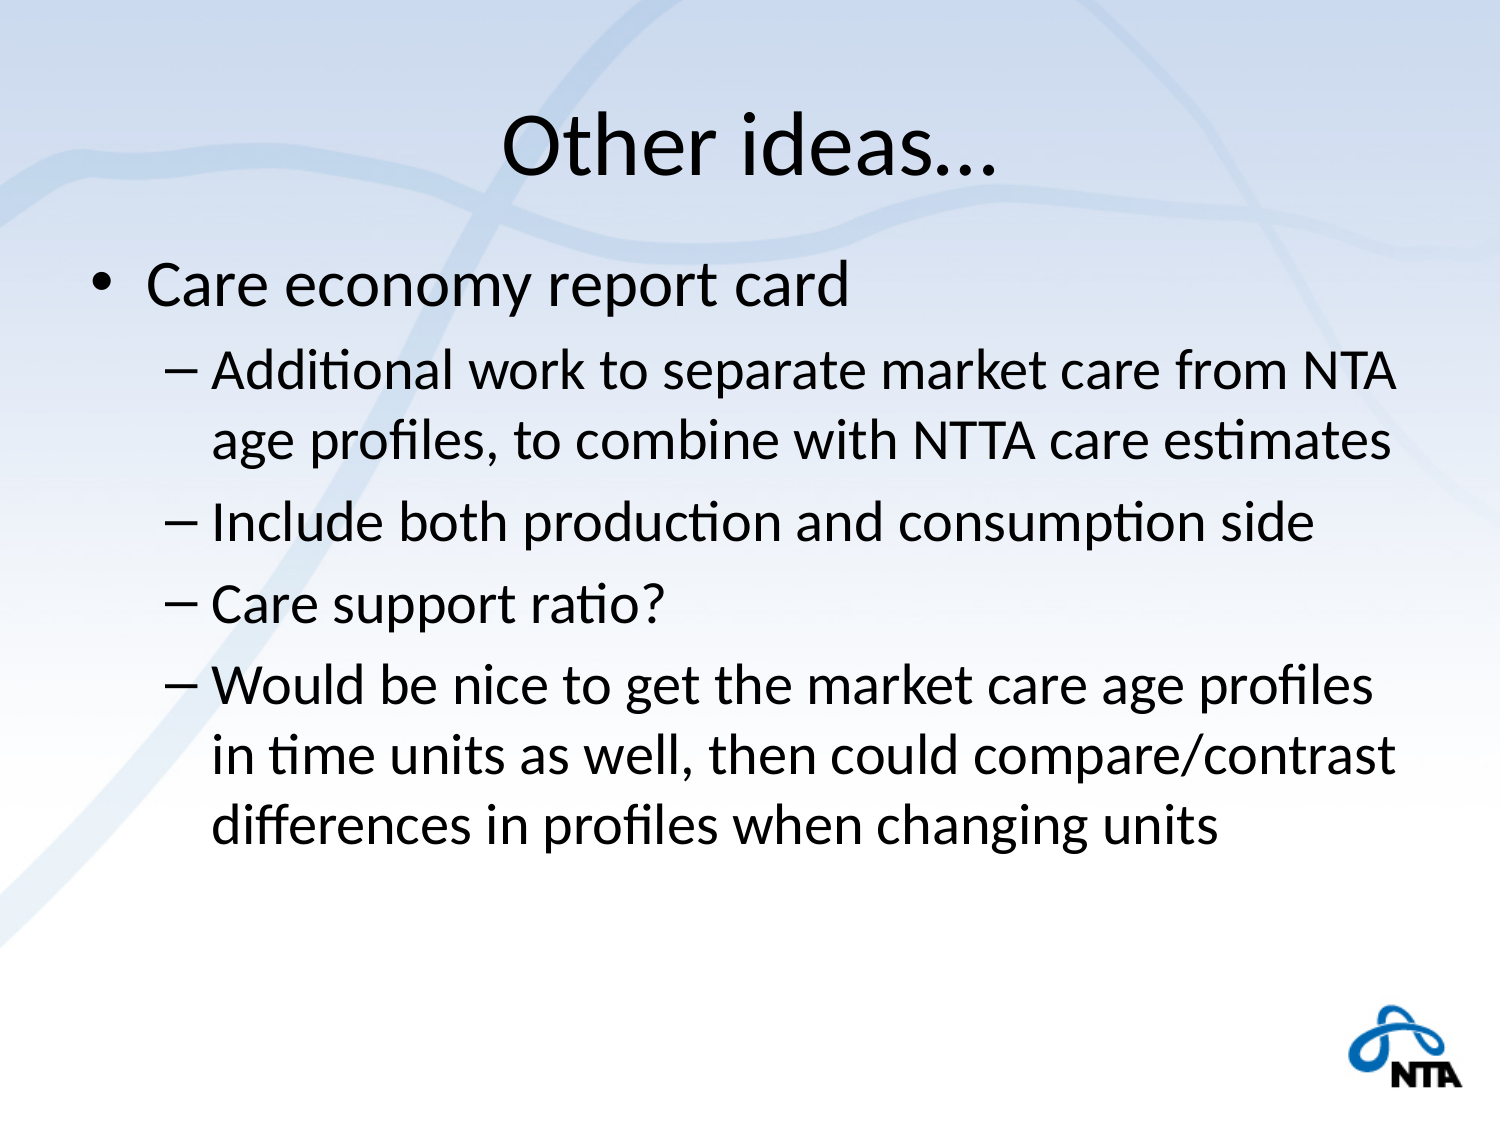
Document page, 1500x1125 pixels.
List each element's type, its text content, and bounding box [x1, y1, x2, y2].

picture [0, 0, 1500, 1125]
title Other ideas… [74, 44, 1426, 232]
list Care economy report card Additional work to separate market care from NTA age profiles, to combine with NTTA care estimates Include both production and consumption side Care support ratio? Would be nice to get the market care age profiles in time units as well, then could compare/contrast differences in profiles when changing units [74, 232, 1426, 1100]
